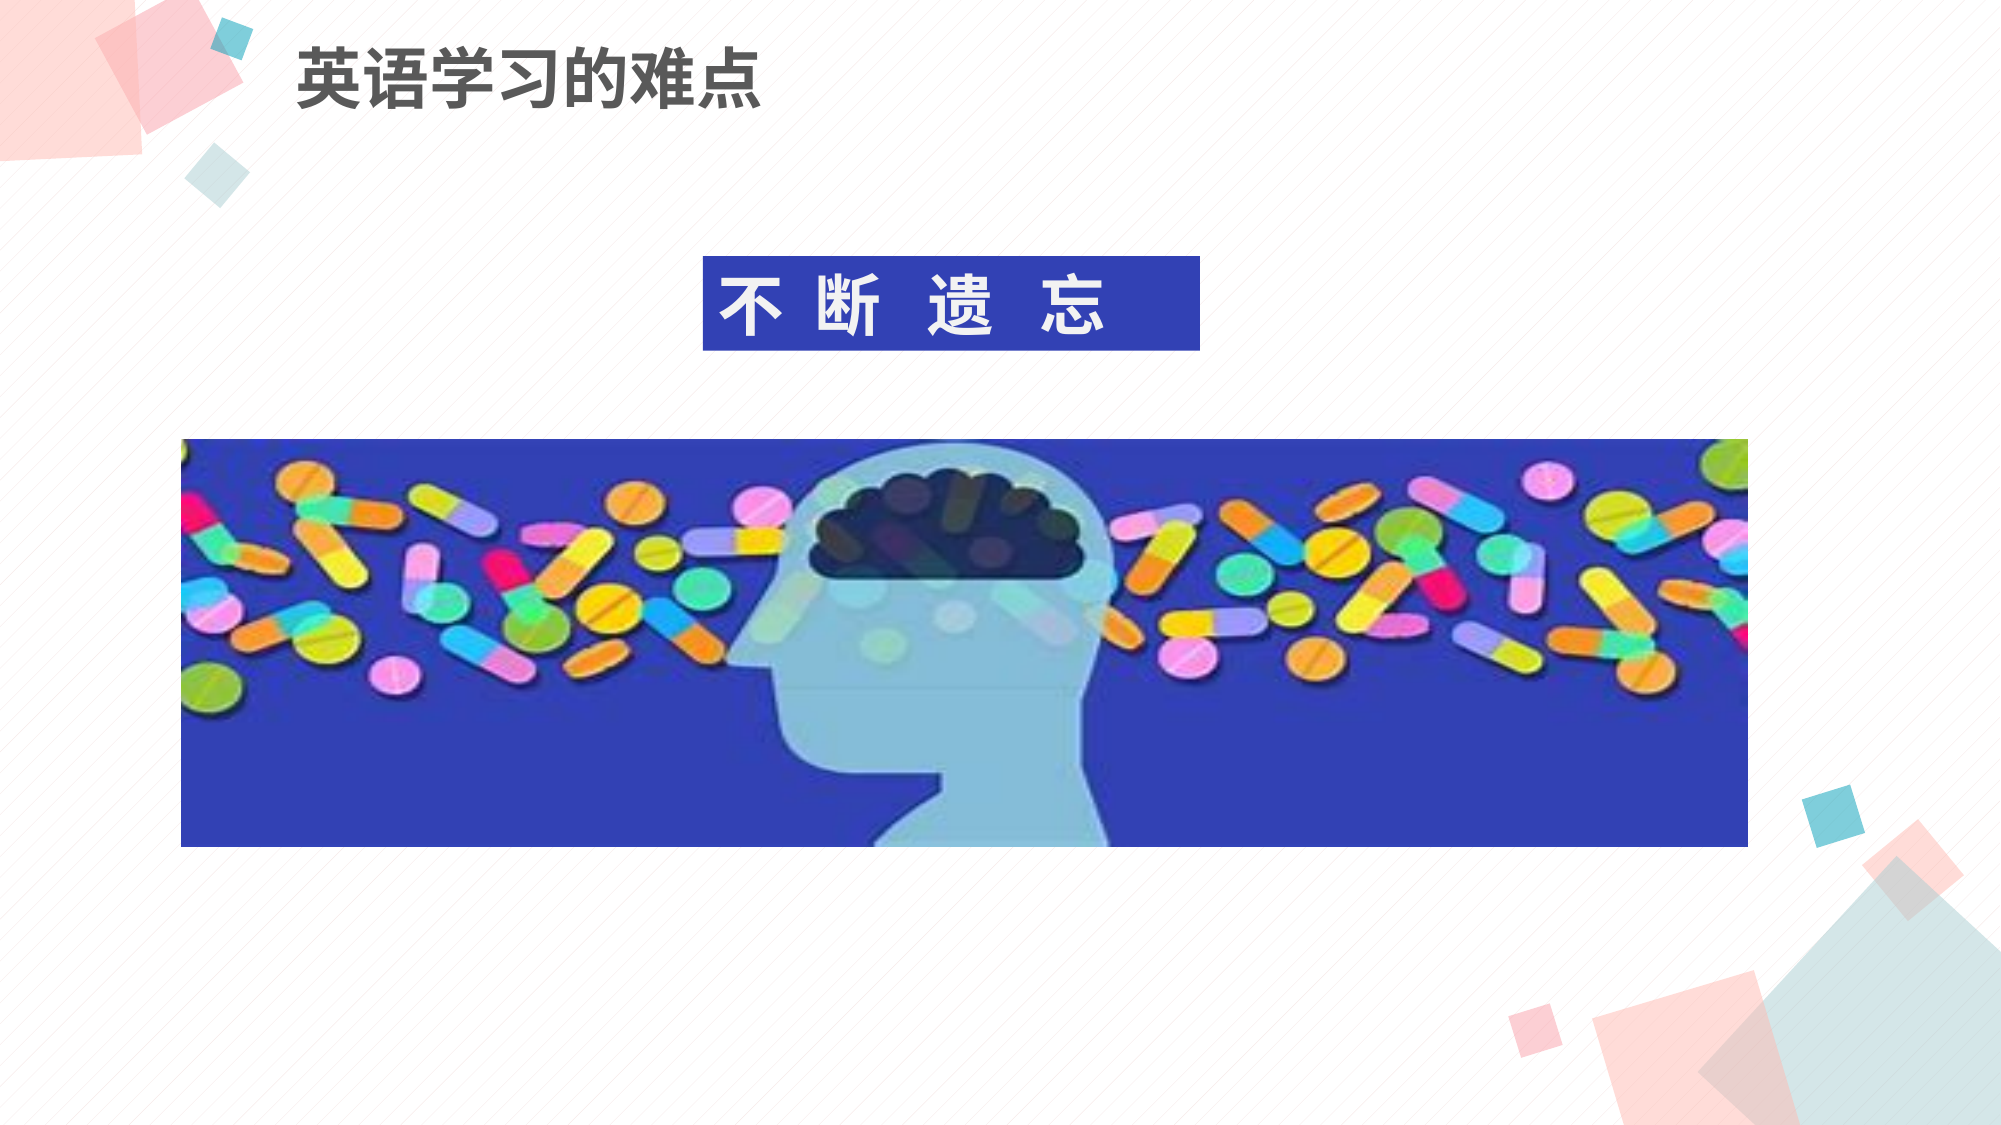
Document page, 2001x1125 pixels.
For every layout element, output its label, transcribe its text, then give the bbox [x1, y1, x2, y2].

text_box 不 断 遗 忘 [702, 256, 1200, 351]
picture [181, 439, 1748, 847]
list 英语学习的难点 [280, 38, 1201, 127]
